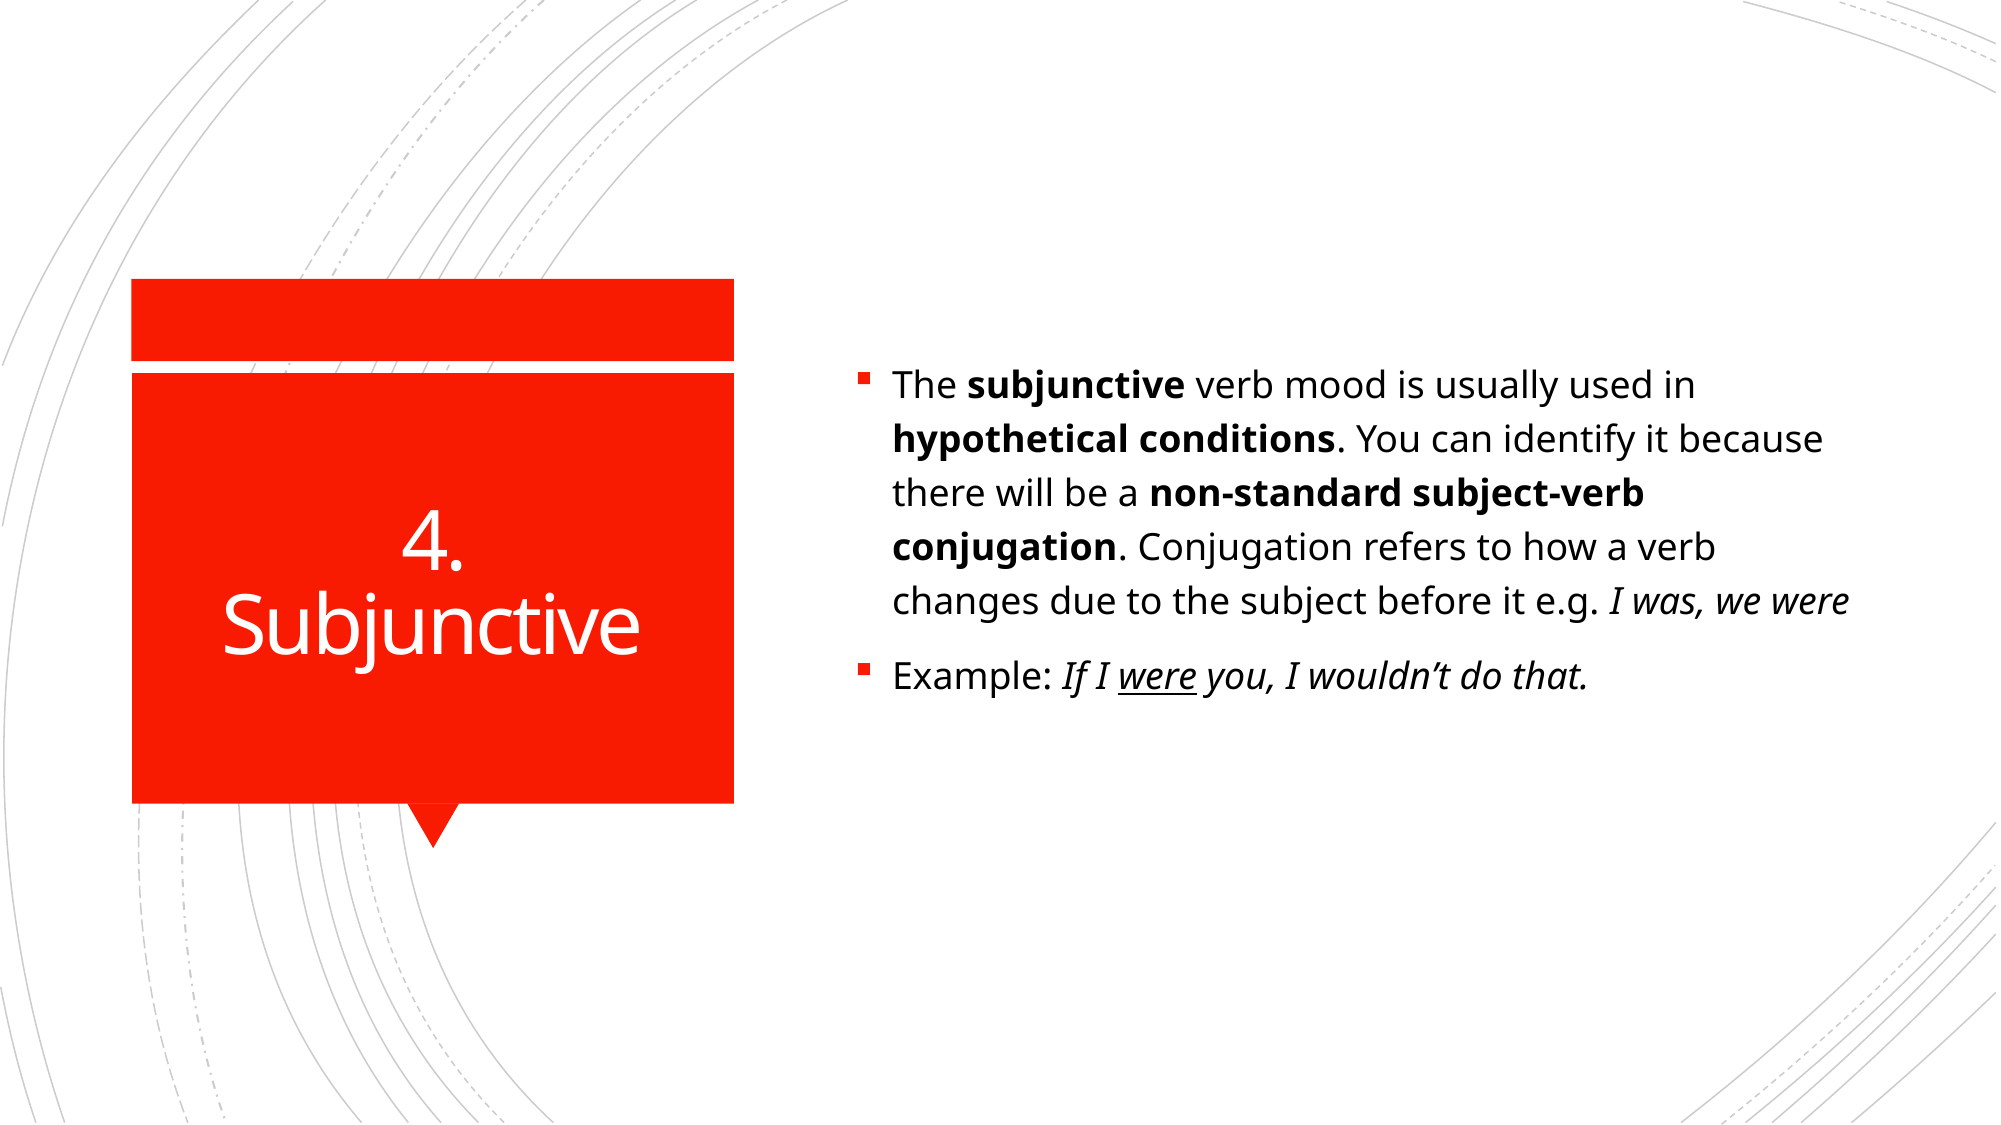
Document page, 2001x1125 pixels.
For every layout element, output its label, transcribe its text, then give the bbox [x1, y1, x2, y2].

title 4. Subjunctive [145, 385, 720, 789]
list The subjunctive verb mood is usually used in hypothetical conditions. You can identify it because there will be a non-standard subject-verb conjugation. Conjugation refers to how a verb changes due to the subject before it e.g. I was, we were Example: If I were you, I wouldn’t do that. [839, 131, 1871, 993]
